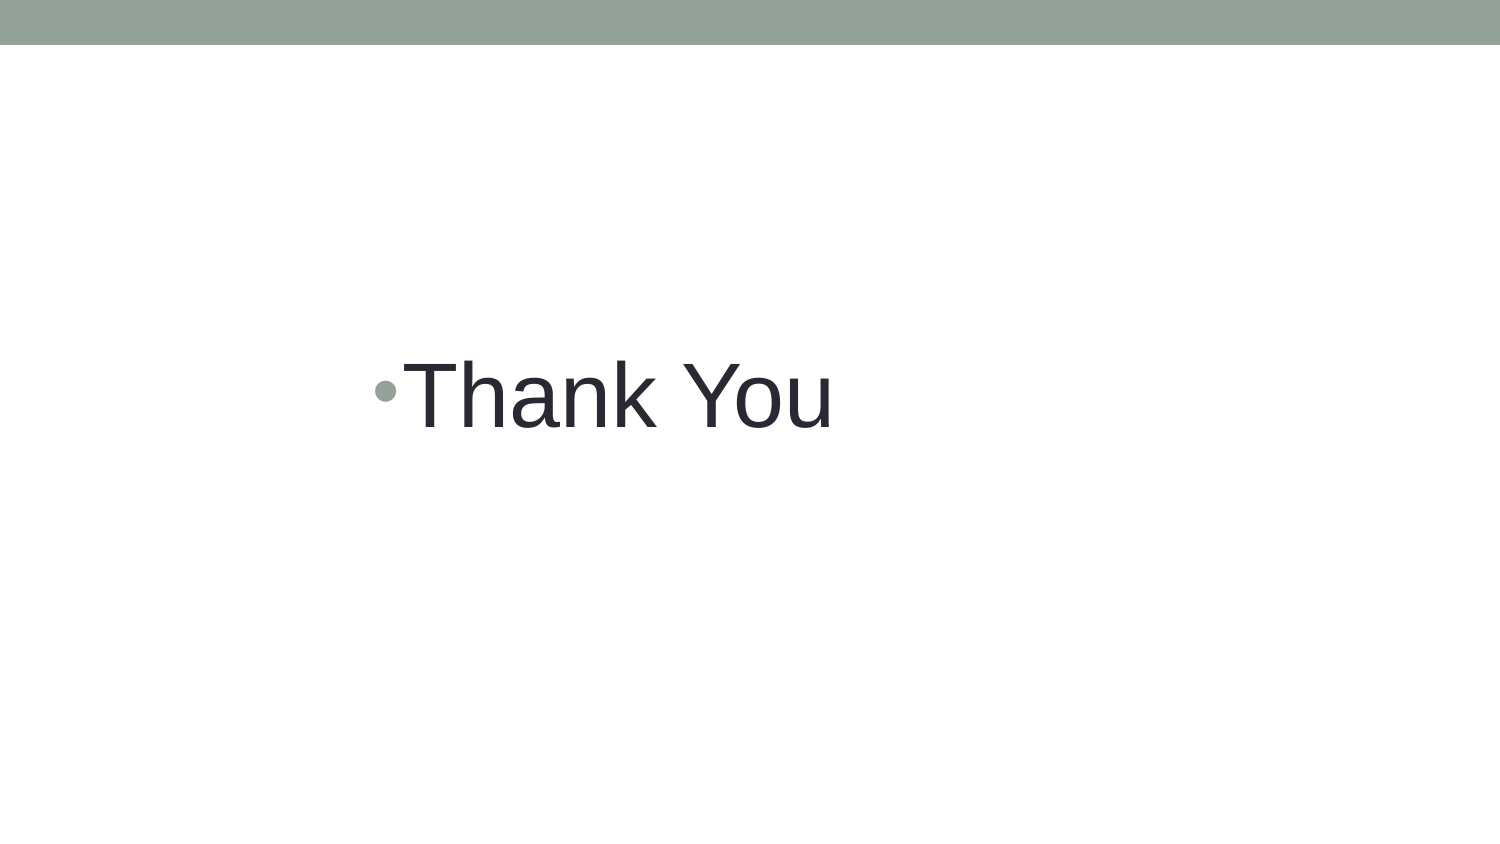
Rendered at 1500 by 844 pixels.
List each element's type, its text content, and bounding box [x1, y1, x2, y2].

list Thank You [357, 328, 1208, 535]
